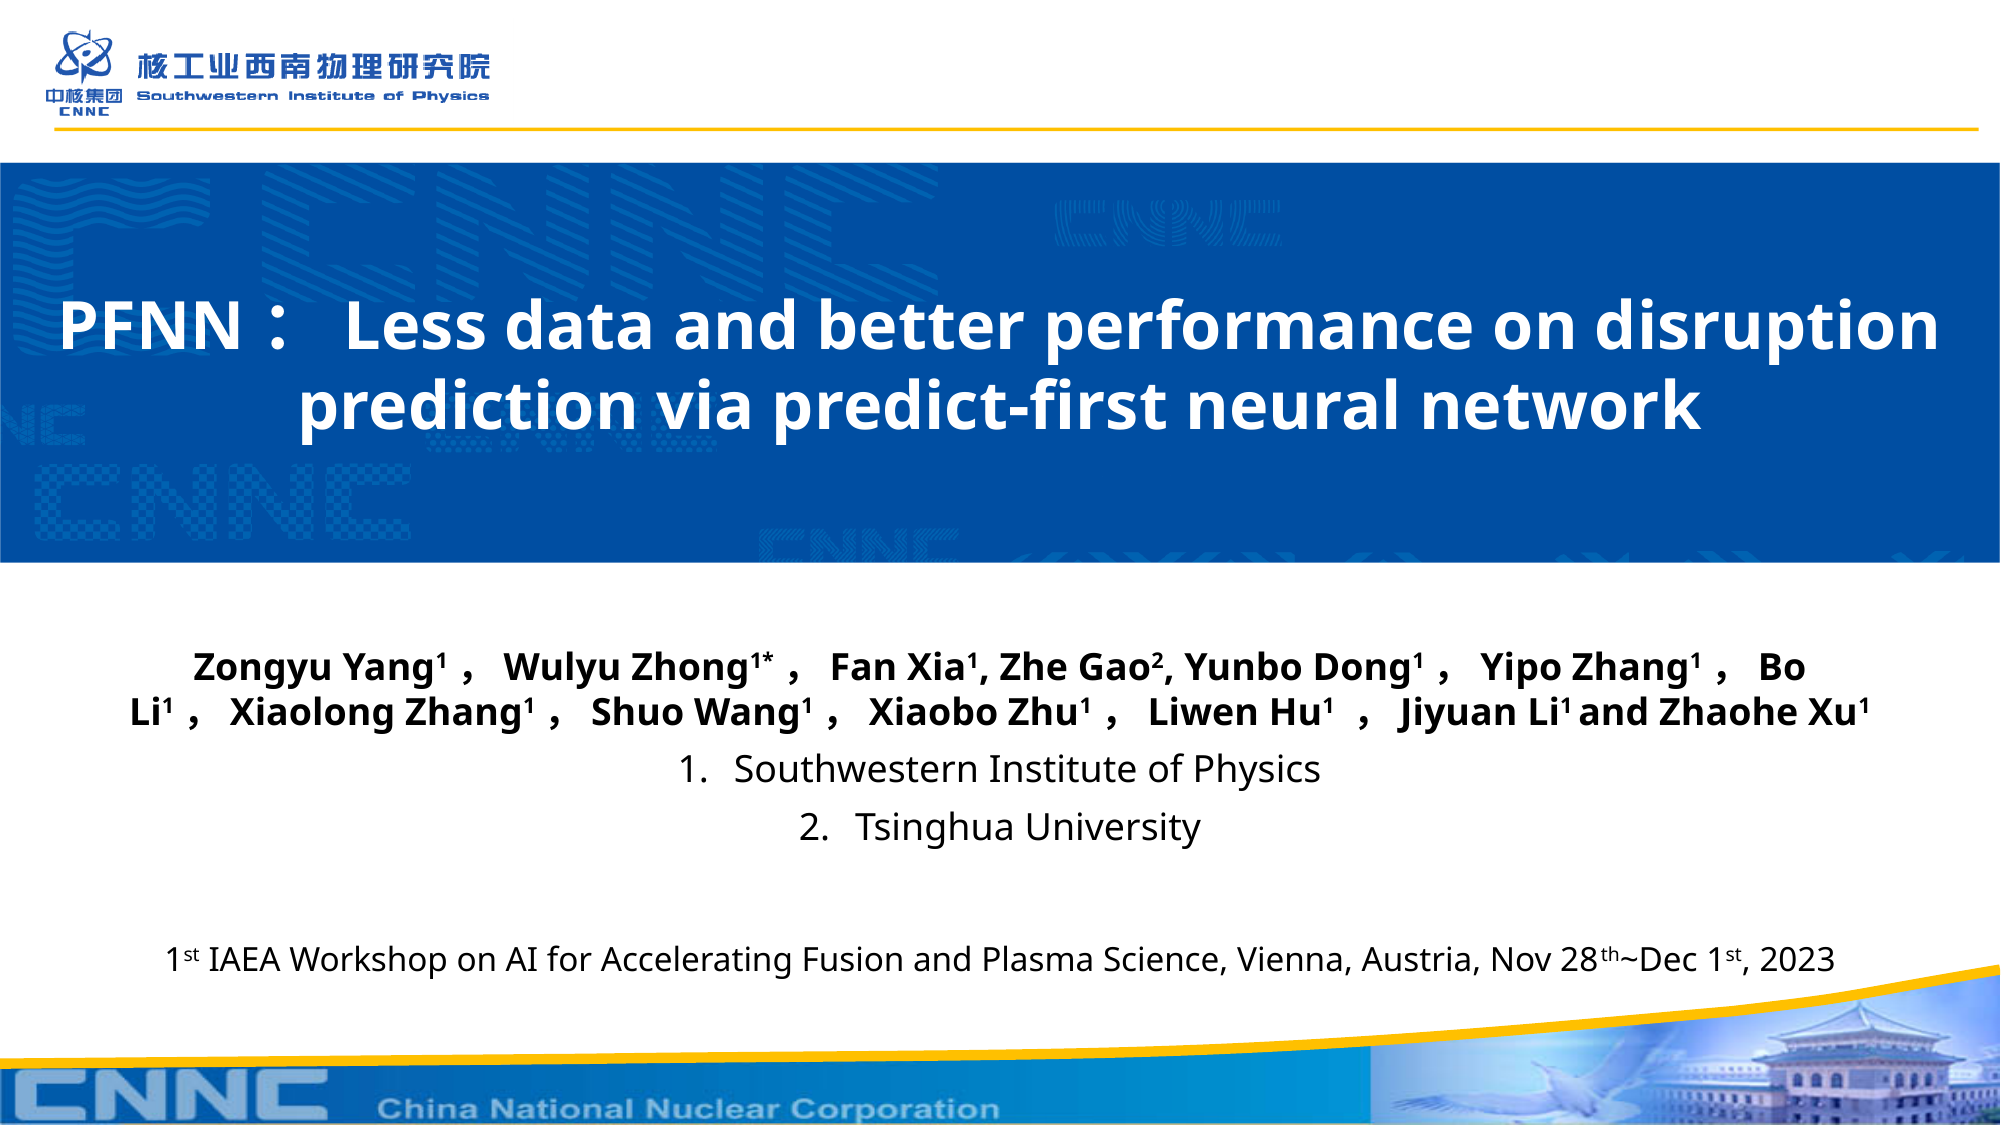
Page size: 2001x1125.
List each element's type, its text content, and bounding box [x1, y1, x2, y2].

picture [0, 162, 2000, 563]
picture [0, 976, 2000, 1125]
picture [43, 18, 516, 124]
text_box Zongyu Yang1，Wulyu Zhong1*，Fan Xia1, Zhe Gao2, Yunbo Dong1，Yipo Zhang1，Bo Li1，Xiaolong Zhang1，Shuo Wang1，Xiaobo Zhu1，Liwen Hu1 ，Jiyuan Li1 and Zhaohe Xu1 Southwestern Institute of Physics Tsinghua University 1st IAEA Workshop on AI for Accelerating Fusion and Plasma Science, Vienna, Austria, Nov 28th~Dec 1st, 2023 [56, 635, 1943, 986]
